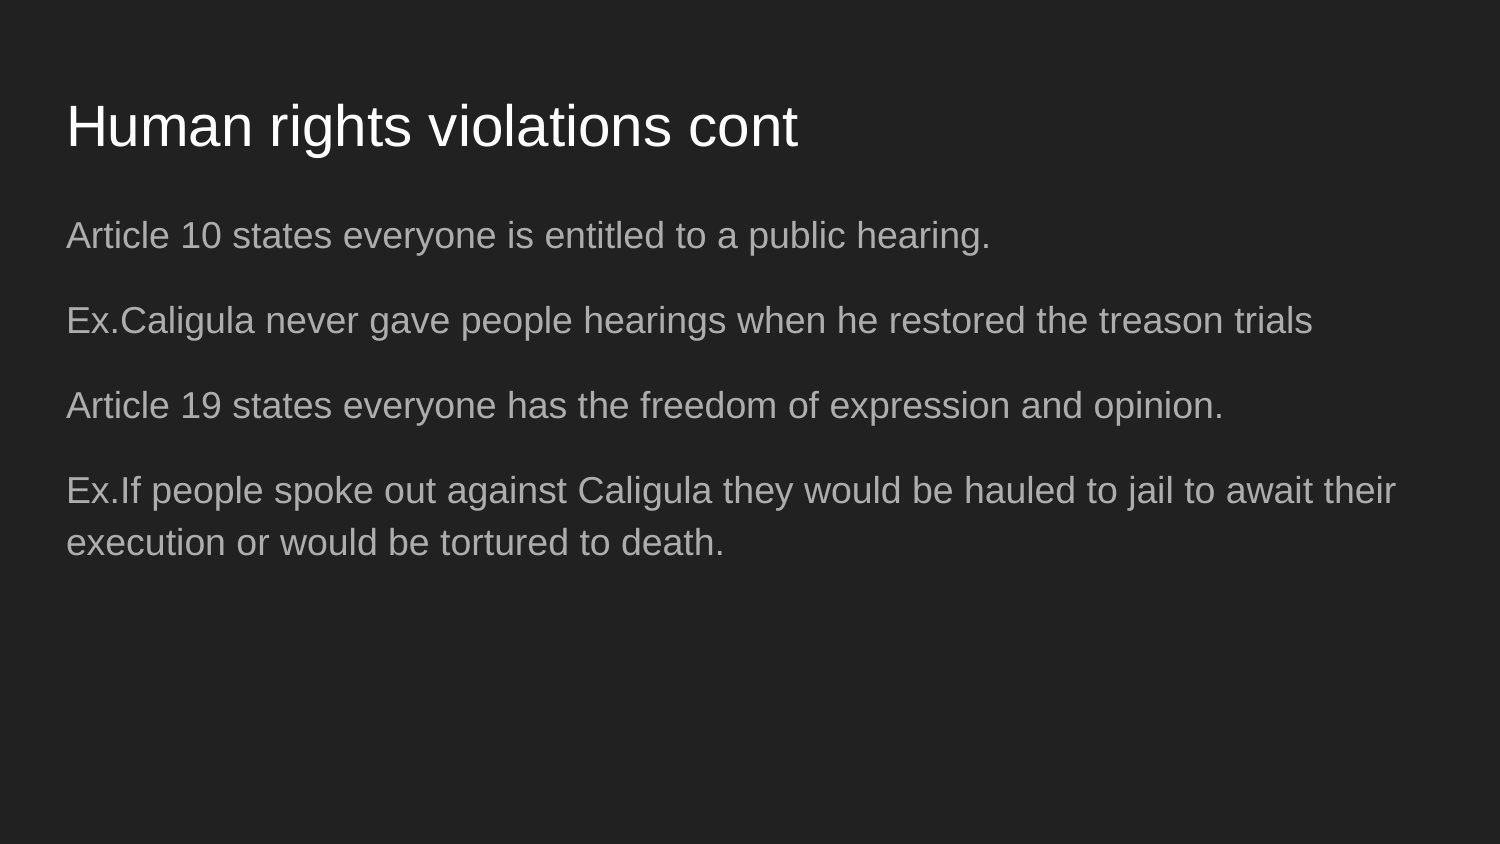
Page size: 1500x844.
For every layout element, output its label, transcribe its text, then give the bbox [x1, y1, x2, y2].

title Human rights violations cont [51, 72, 1449, 167]
list Article 10 states everyone is entitled to a public hearing. Ex.Caligula never gave people hearings when he restored the treason trials Article 19 states everyone has the freedom of expression and opinion. Ex.If people spoke out against Caligula they would be hauled to jail to await their execution or would be tortured to death. [51, 189, 1449, 750]
